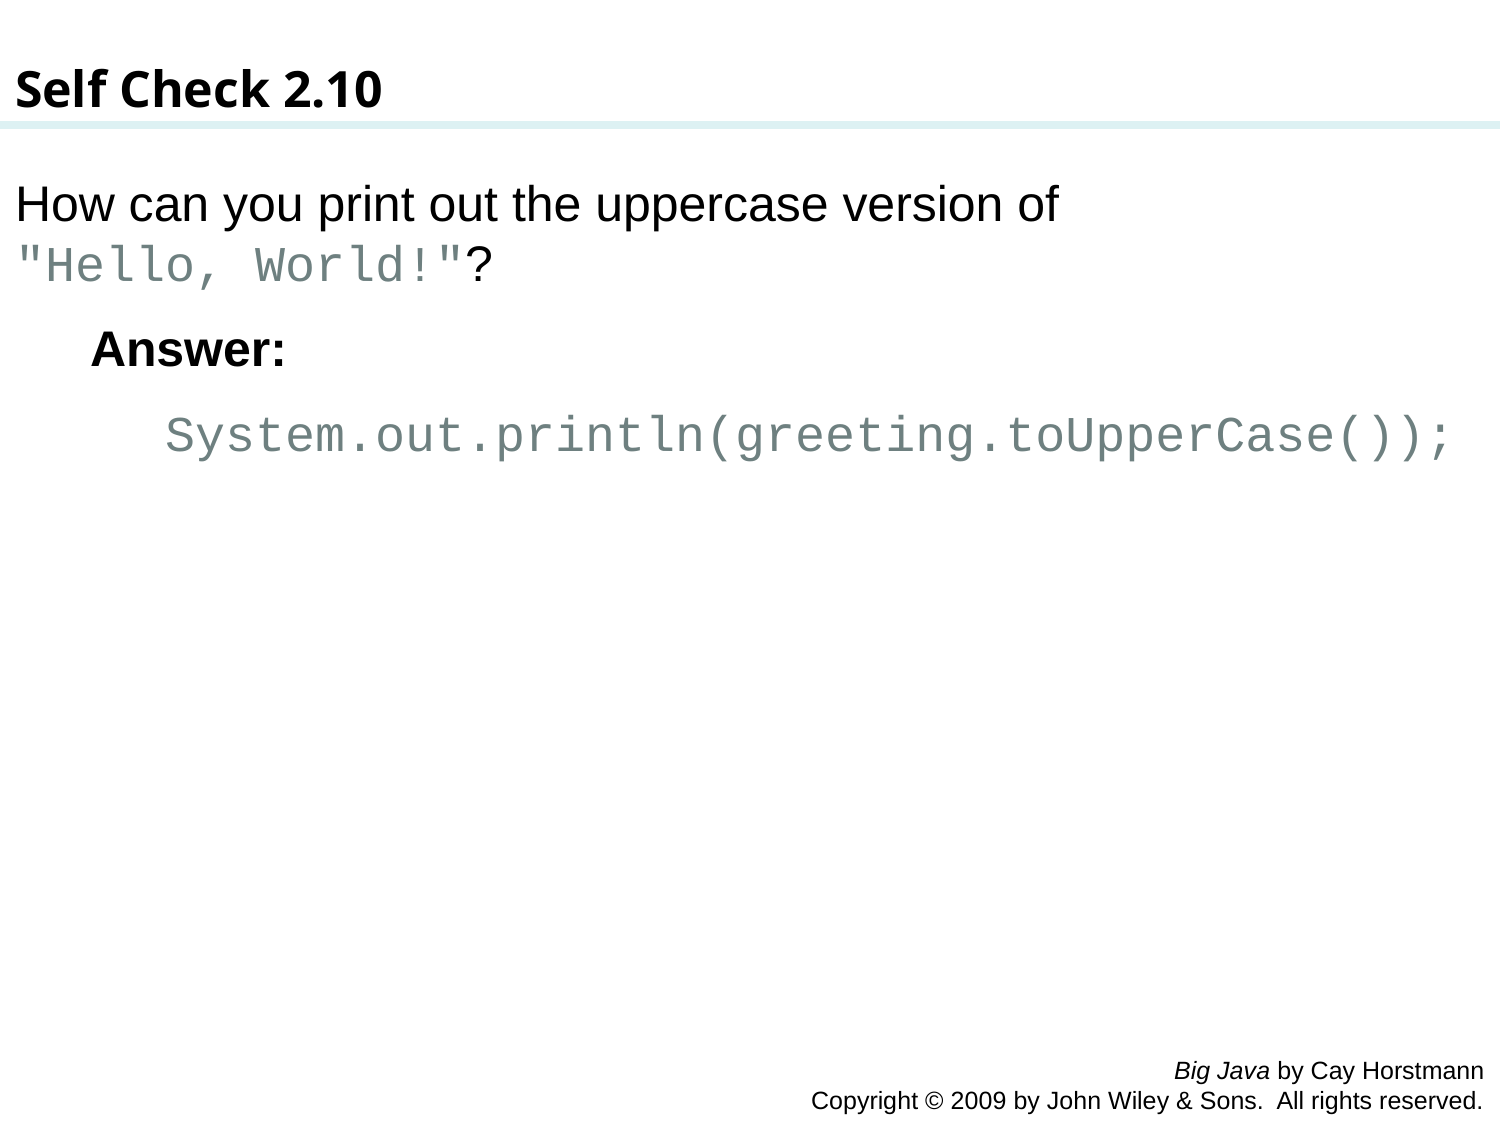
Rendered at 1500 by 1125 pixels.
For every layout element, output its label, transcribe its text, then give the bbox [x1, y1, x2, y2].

text_box Self Check 2.10 [0, 49, 1150, 125]
text_box How can you print out the uppercase version of "Hello, World!"? Answer: System.out.println(greeting.toUpperCase()); [0, 156, 1500, 475]
